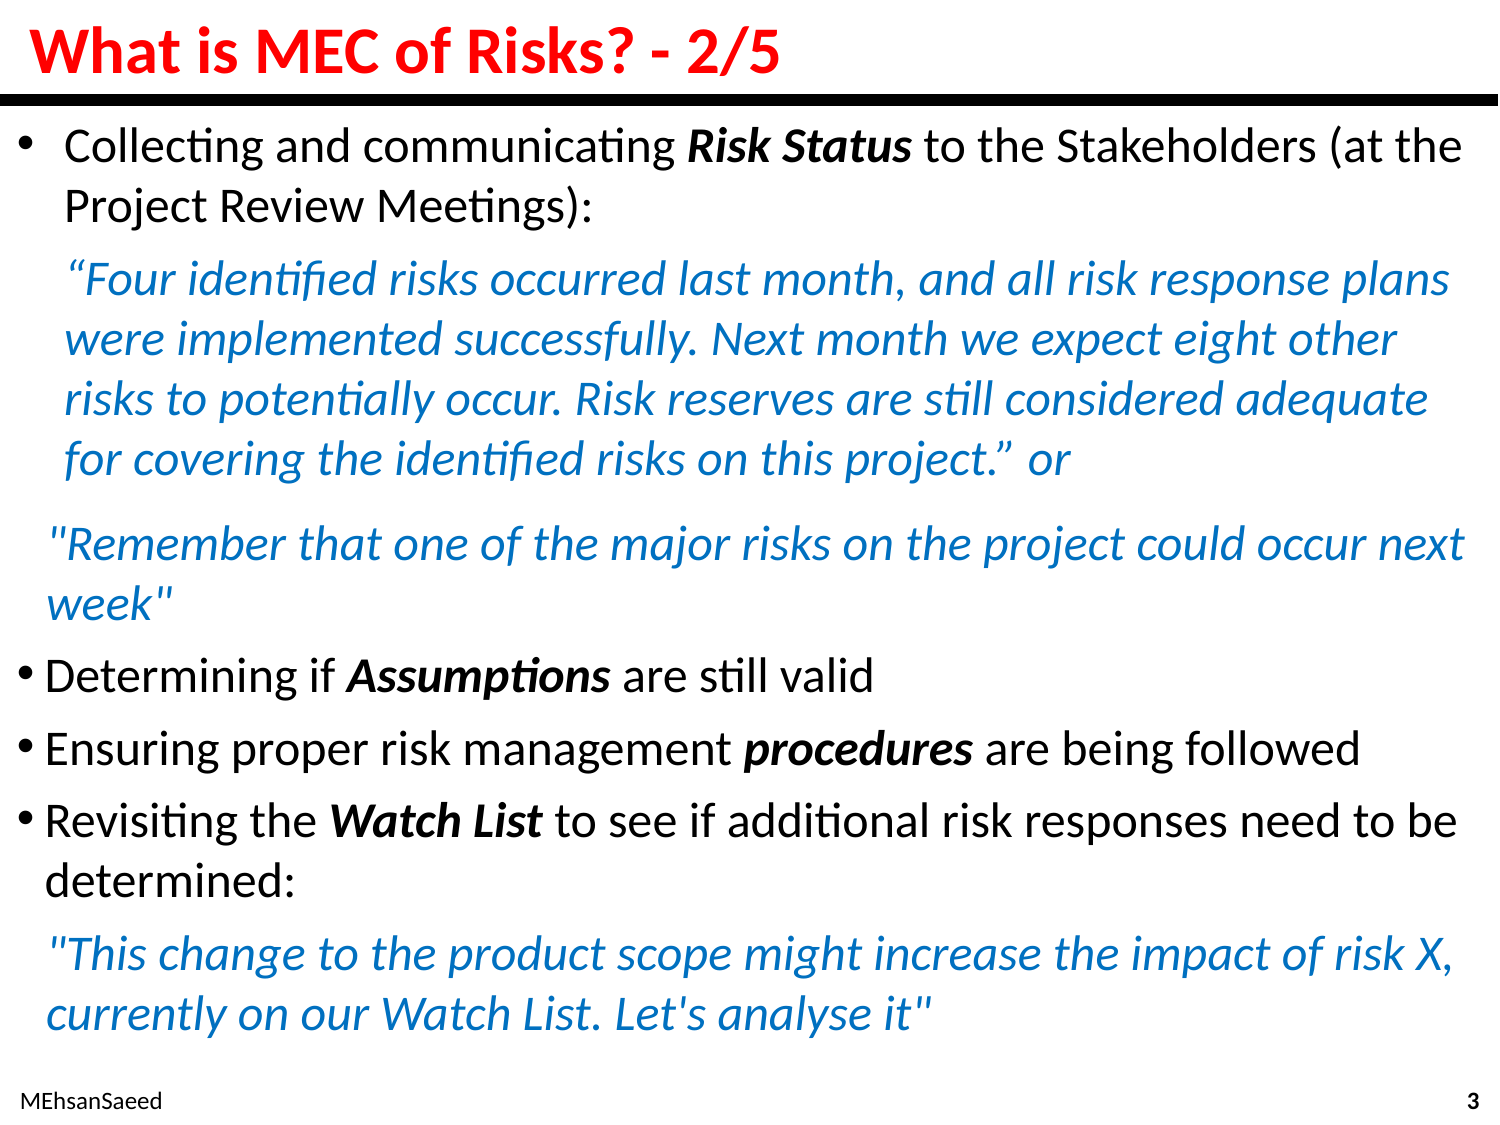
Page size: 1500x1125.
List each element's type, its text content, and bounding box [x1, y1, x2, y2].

footer MEhsanSaeed [0, 1069, 186, 1125]
text_box Collecting and communicating Risk Status to the Stakeholders (at the Project Review Meetings): “Four identified risks occurred last month, and all risk response plans were implemented successfully. Next month we expect eight other risks to potentially occur. Risk reserves are still considered adequate for covering the identified risks on this project.” or "Remember that one of the major risks on the project could occur next week" Determining if Assumptions are still valid Ensuring proper risk management procedures are being followed Revisiting the Watch List to see if additional risk responses need to be determined: "This change to the product scope might increase the impact of risk X, currently on our Watch List. Let's analyse it" [2, 105, 1500, 1048]
title What is MEC of Risks? - 2/5 [0, 0, 1500, 93]
slide_number 3 [1144, 1069, 1495, 1125]
